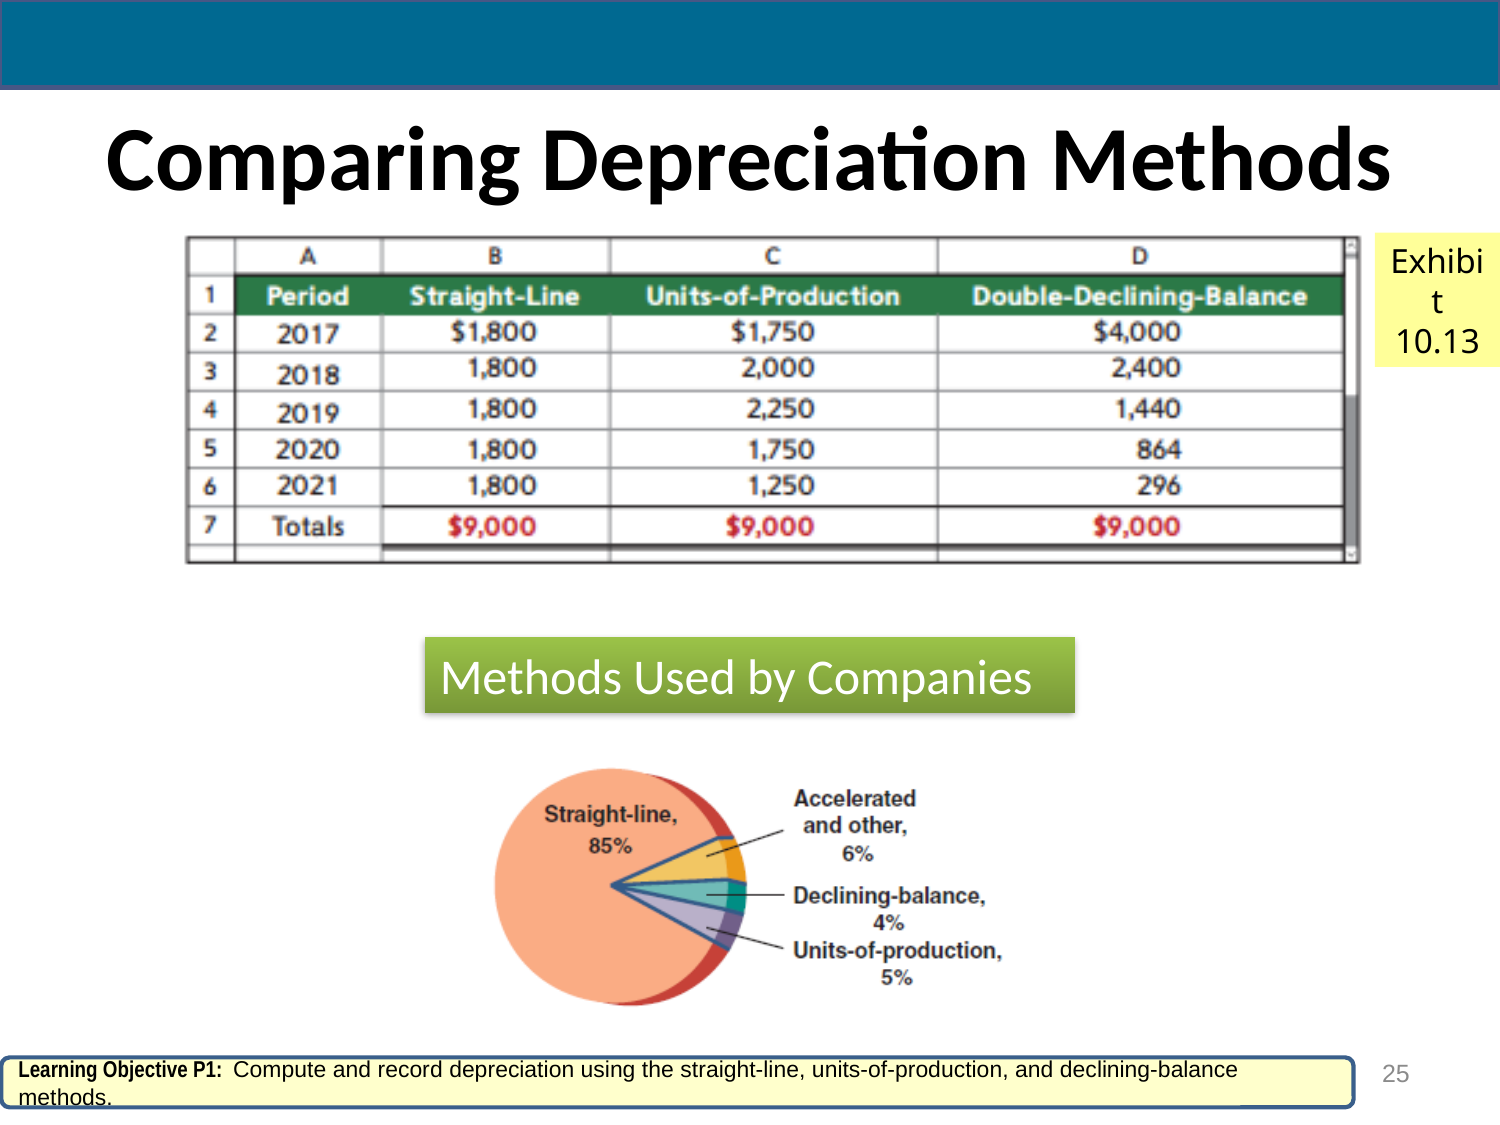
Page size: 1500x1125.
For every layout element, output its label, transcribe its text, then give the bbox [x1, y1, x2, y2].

text_box Learning Objective P1: Compute and record depreciation using the straight-line, units-of-production, and declining-balance methods. [1, 1057, 1354, 1108]
picture [486, 765, 1008, 1015]
picture [172, 224, 1372, 576]
text_box Exhibit 10.13 [1376, 232, 1500, 367]
title Comparing Depreciation Methods [74, 88, 1426, 233]
slide_number 25 [1074, 1042, 1425, 1103]
text_box [0, 0, 1500, 88]
text_box Methods Used by Companies [425, 637, 1075, 713]
